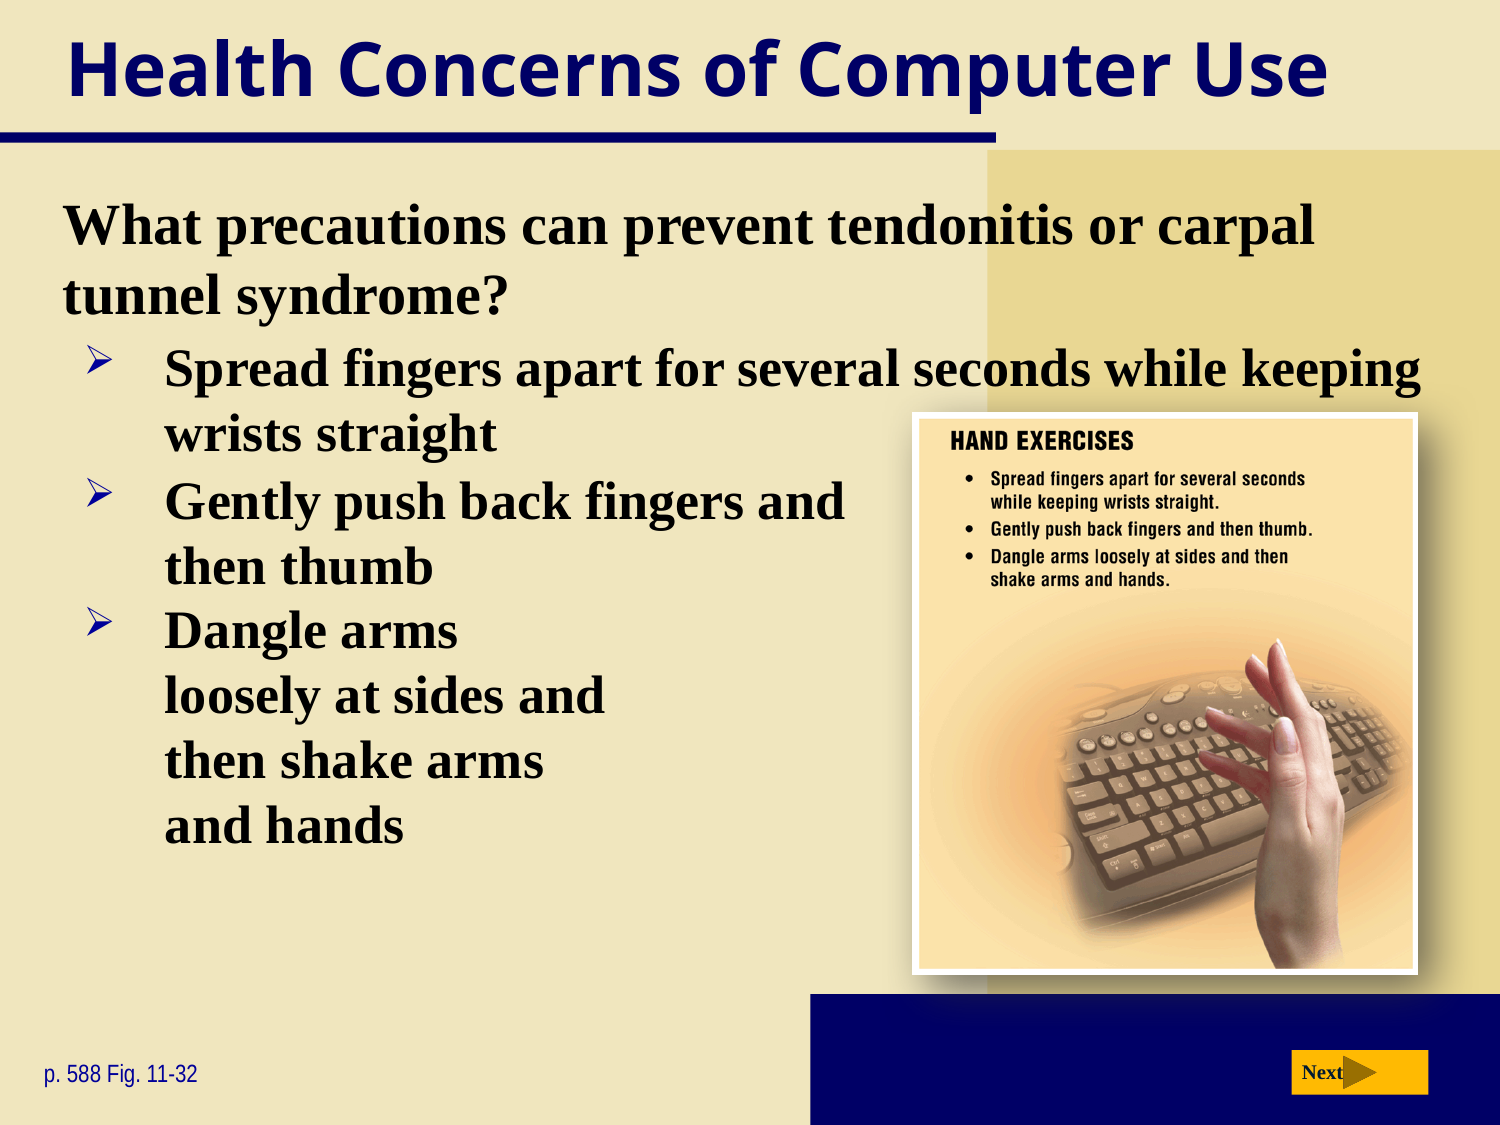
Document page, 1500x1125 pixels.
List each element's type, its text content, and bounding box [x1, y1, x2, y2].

text_box Dangle arms loosely at sides and then shake arms and hands [49, 587, 638, 952]
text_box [1286, 1049, 1429, 1095]
text_box p. 588 Fig. 11-32 [29, 1050, 284, 1095]
list What precautions can prevent tendonitis or carpal tunnel syndrome? [47, 178, 1457, 363]
picture [912, 412, 1418, 976]
text_box Spread fingers apart for several seconds while keeping wrists straight Gently push back fingers and then thumb [49, 324, 1459, 425]
title Health Concerns of Computer Use [49, 0, 1459, 133]
